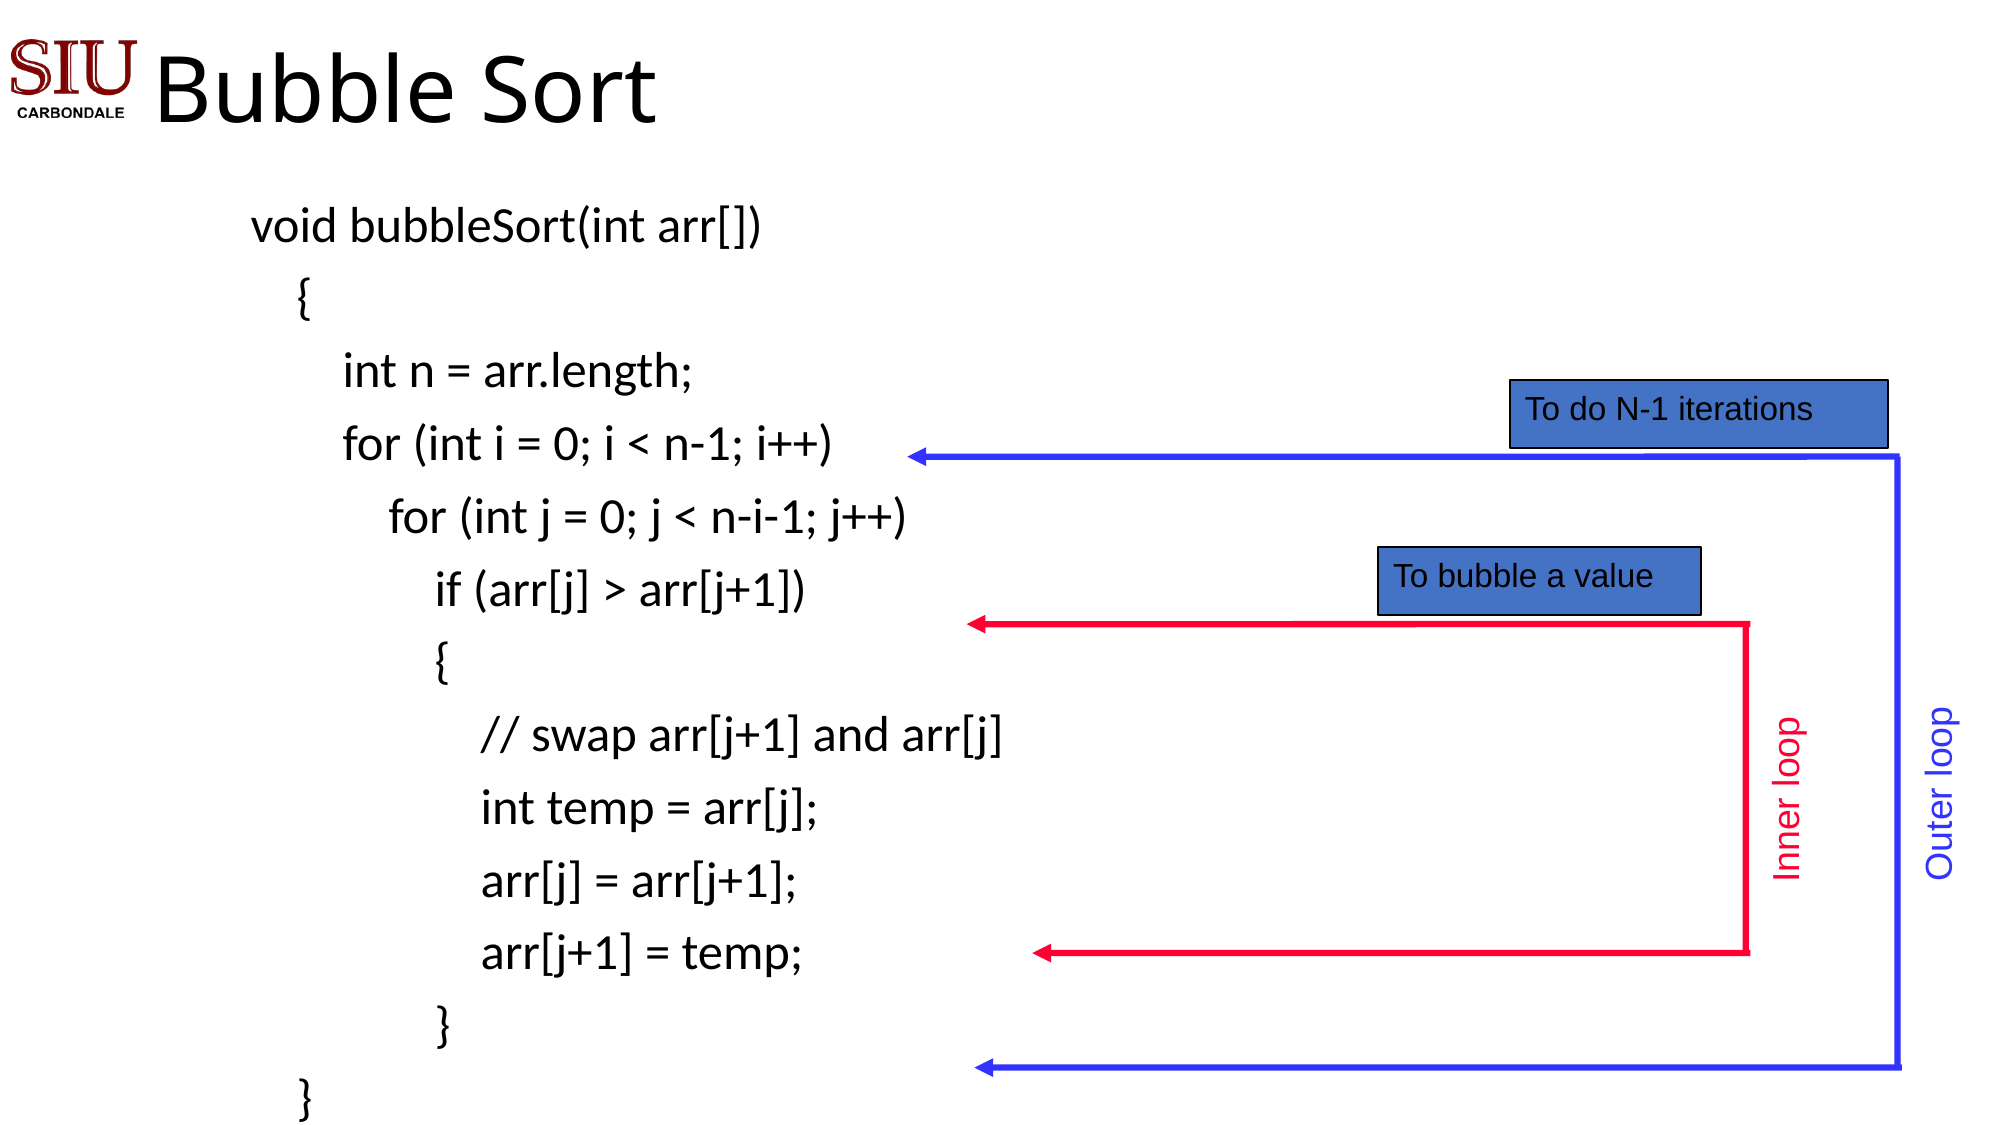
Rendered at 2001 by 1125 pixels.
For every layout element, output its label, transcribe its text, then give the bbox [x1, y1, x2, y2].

text_box [907, 450, 1897, 463]
text_box Inner loop [1754, 701, 1814, 898]
text_box To bubble a value [1378, 547, 1702, 616]
title Bubble Sort [137, 32, 1863, 155]
text_box To do N-1 iterations [1510, 380, 1888, 449]
picture [11, 39, 137, 118]
text_box Outer loop [1906, 691, 1967, 897]
text_box [1032, 946, 1751, 960]
text_box [974, 1061, 1897, 1074]
text_box [966, 617, 1751, 631]
list void bubbleSort(int arr[]) { int n = arr.length; for (int i = 0; i < n-1; i++) for (int j = 0; j < n-i-1; j++) if (arr[j] > arr[j+1]) { // swap arr[j+1] and arr[j] int temp = arr[j]; arr[j] = arr[j+1]; arr[j+1] = temp; } } [235, 191, 1590, 1125]
